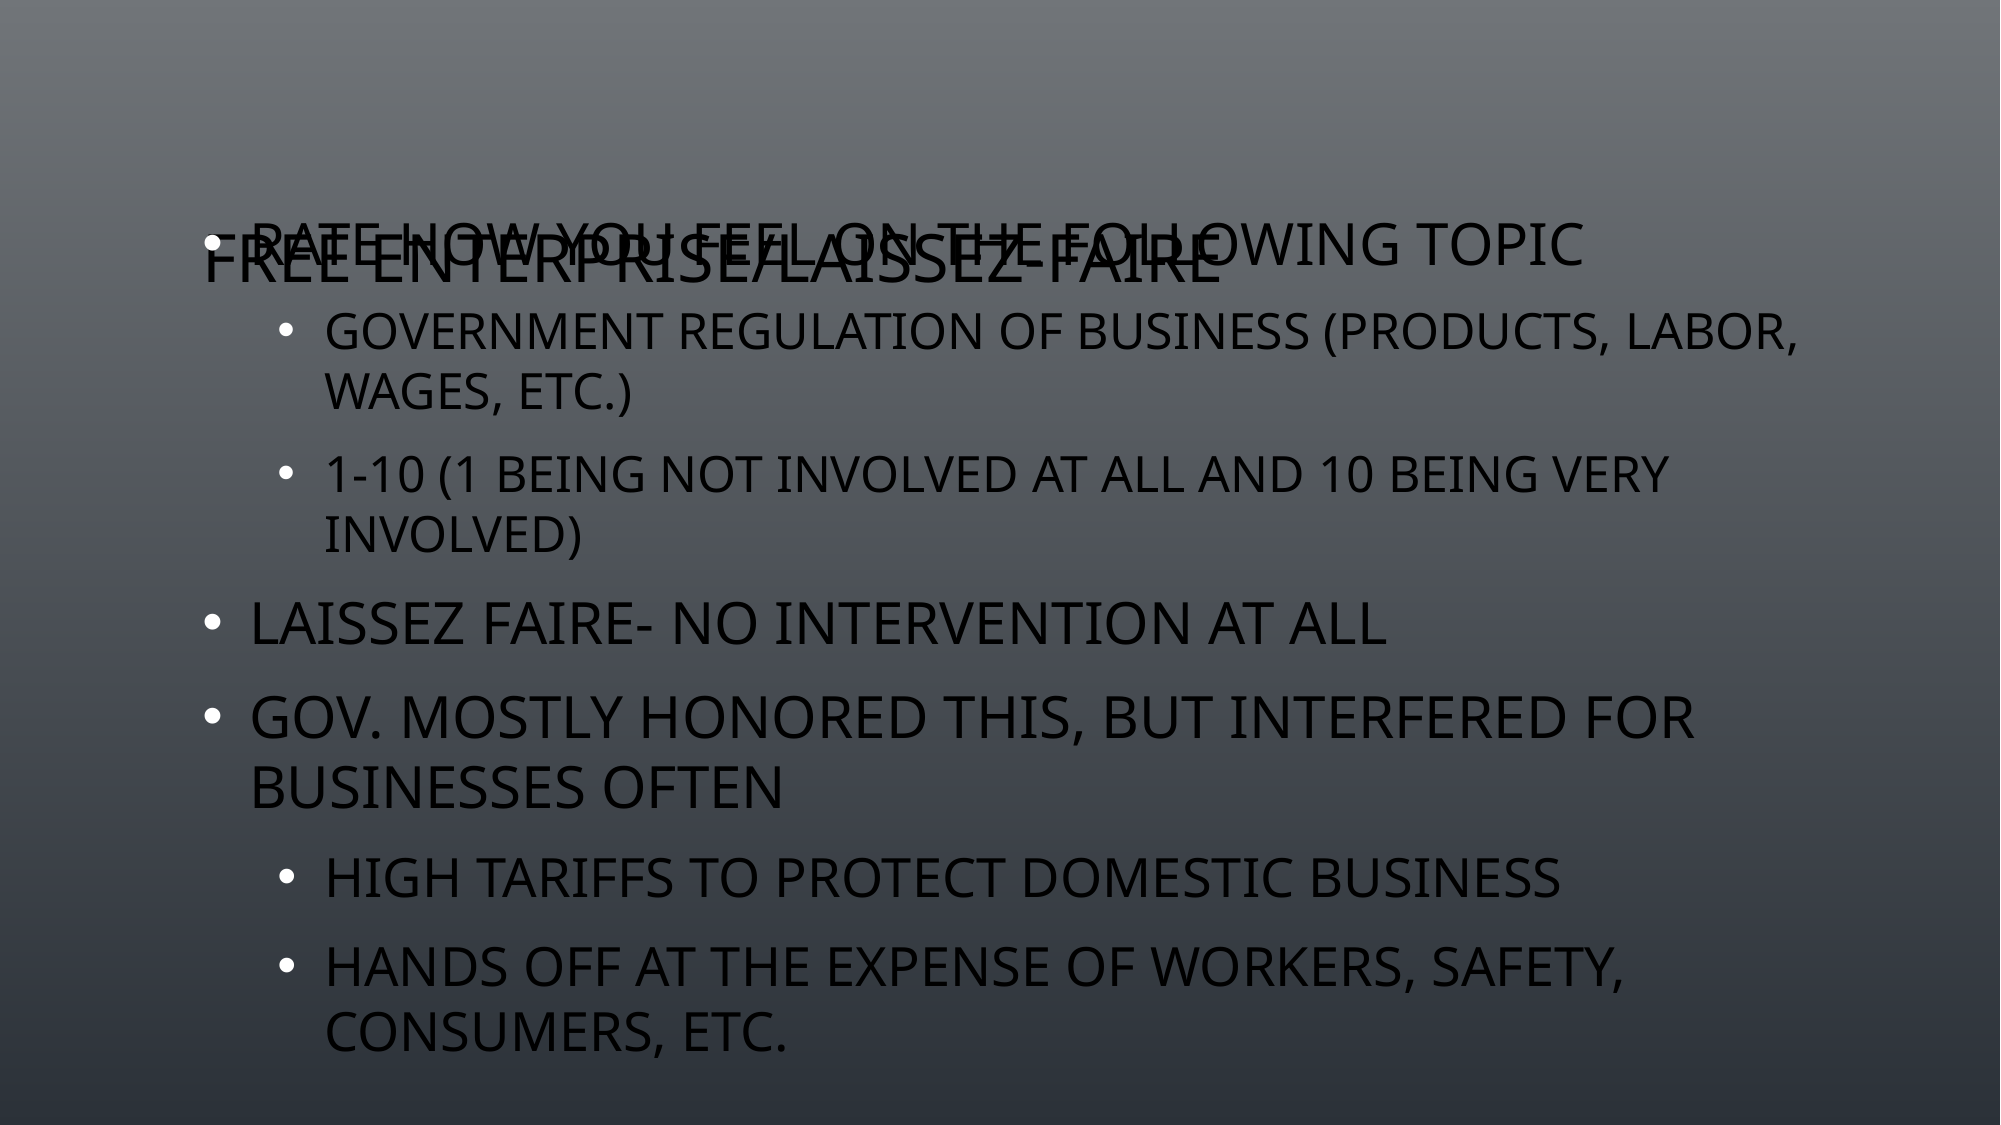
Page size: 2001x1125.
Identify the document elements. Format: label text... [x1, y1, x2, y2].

list Rate how you feel on the following Topic Government regulation of Business (products, labor, wages, etc.) 1-10 (1 being not involved at all and 10 being very involved) Laissez Faire- no intervention at all Gov. mostly honored this, but interfered for businesses often High Tariffs to protect domestic business Hands off at the expense of workers, safety, consumers, etc. [187, 316, 1860, 1060]
title Free Enterprise/Laissez-Faire [187, 99, 1813, 316]
